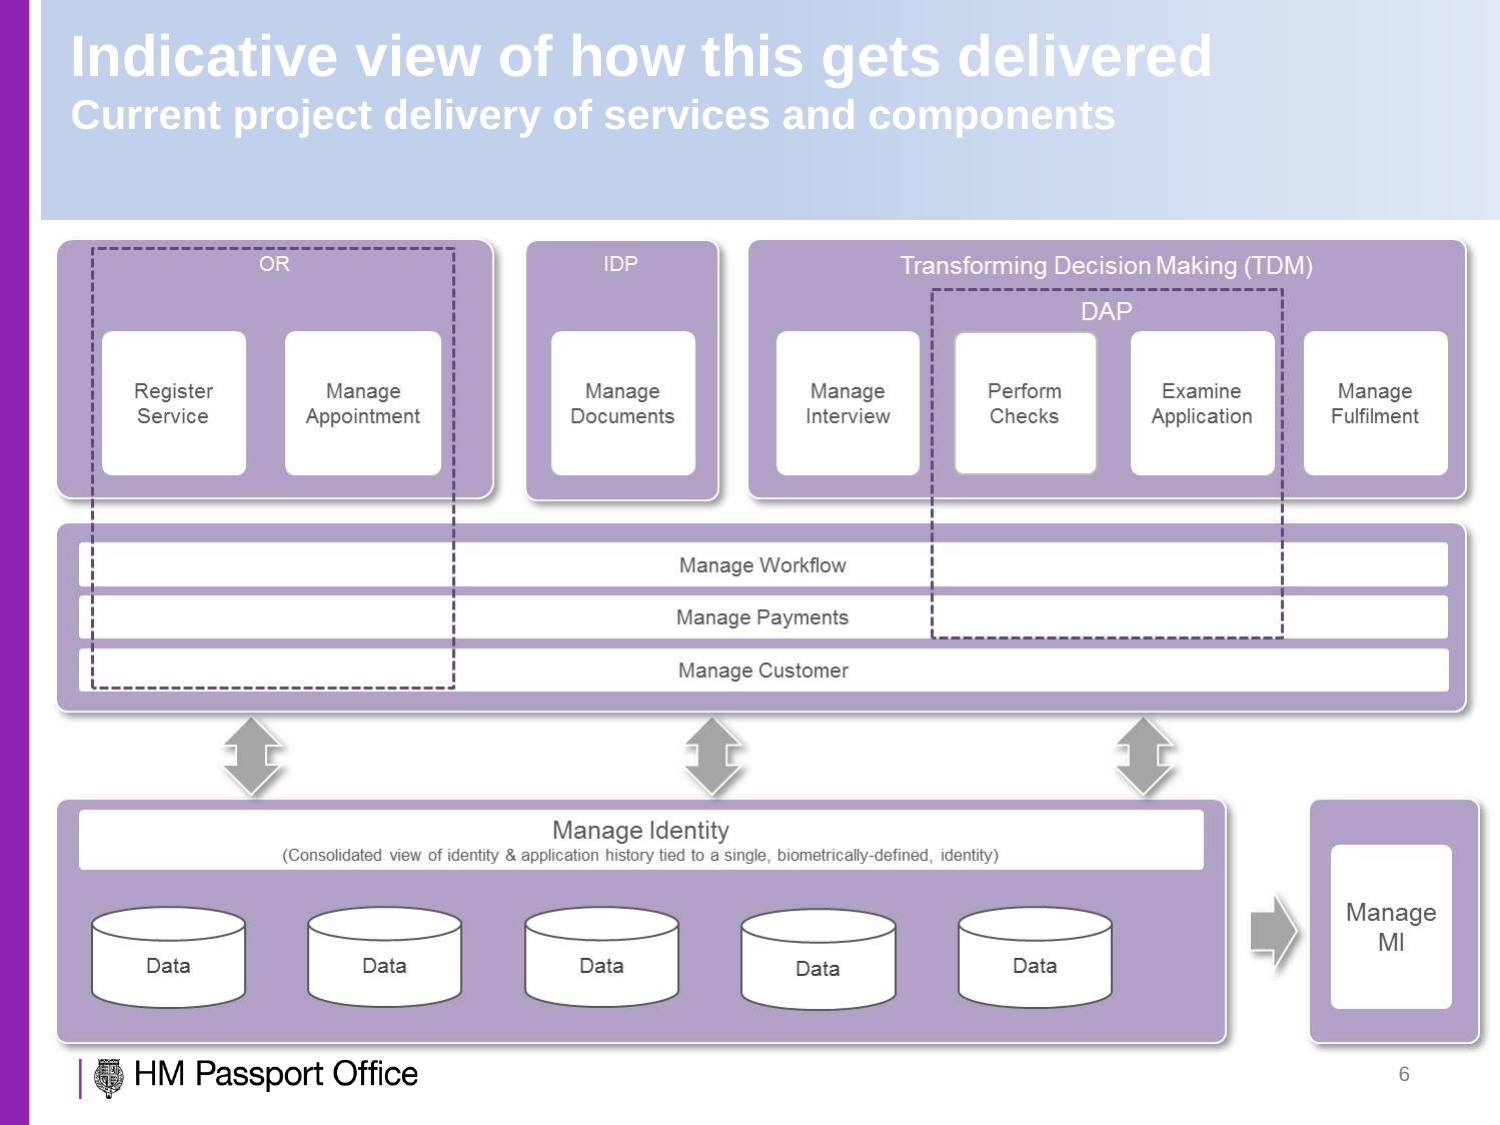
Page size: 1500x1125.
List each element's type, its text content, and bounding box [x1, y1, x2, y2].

picture [48, 232, 1495, 1099]
title Indicative view of how this gets delivered Current project delivery of services and components [41, 0, 1500, 220]
slide_number 6 [1074, 1067, 1425, 1103]
